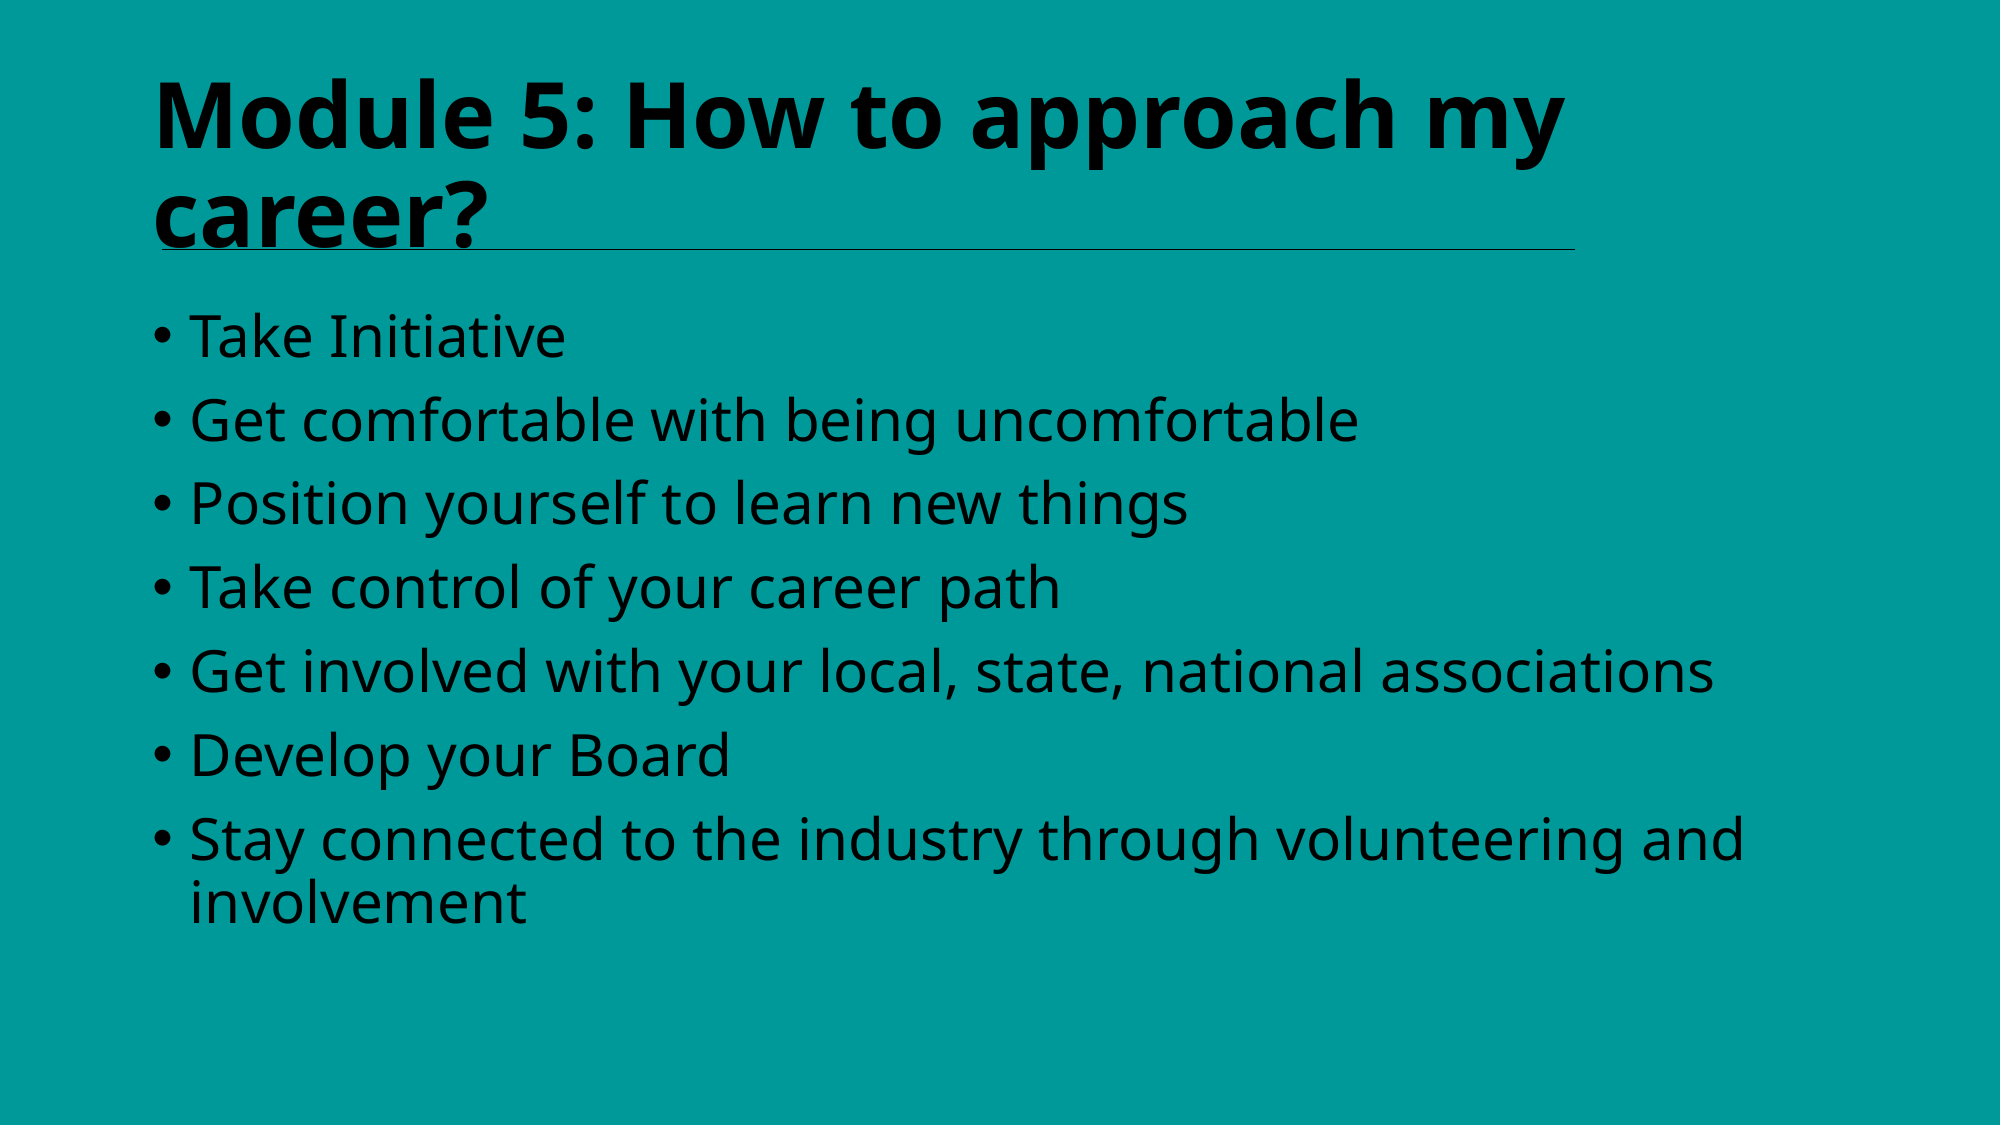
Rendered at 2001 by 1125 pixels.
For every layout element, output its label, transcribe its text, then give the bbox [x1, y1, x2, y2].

list Take Initiative Get comfortable with being uncomfortable Position yourself to learn new things Take control of your career path Get involved with your local, state, national associations Develop your Board Stay connected to the industry through volunteering and involvement [137, 299, 1863, 1014]
title Module 5: How to approach my career? [137, 59, 1863, 278]
